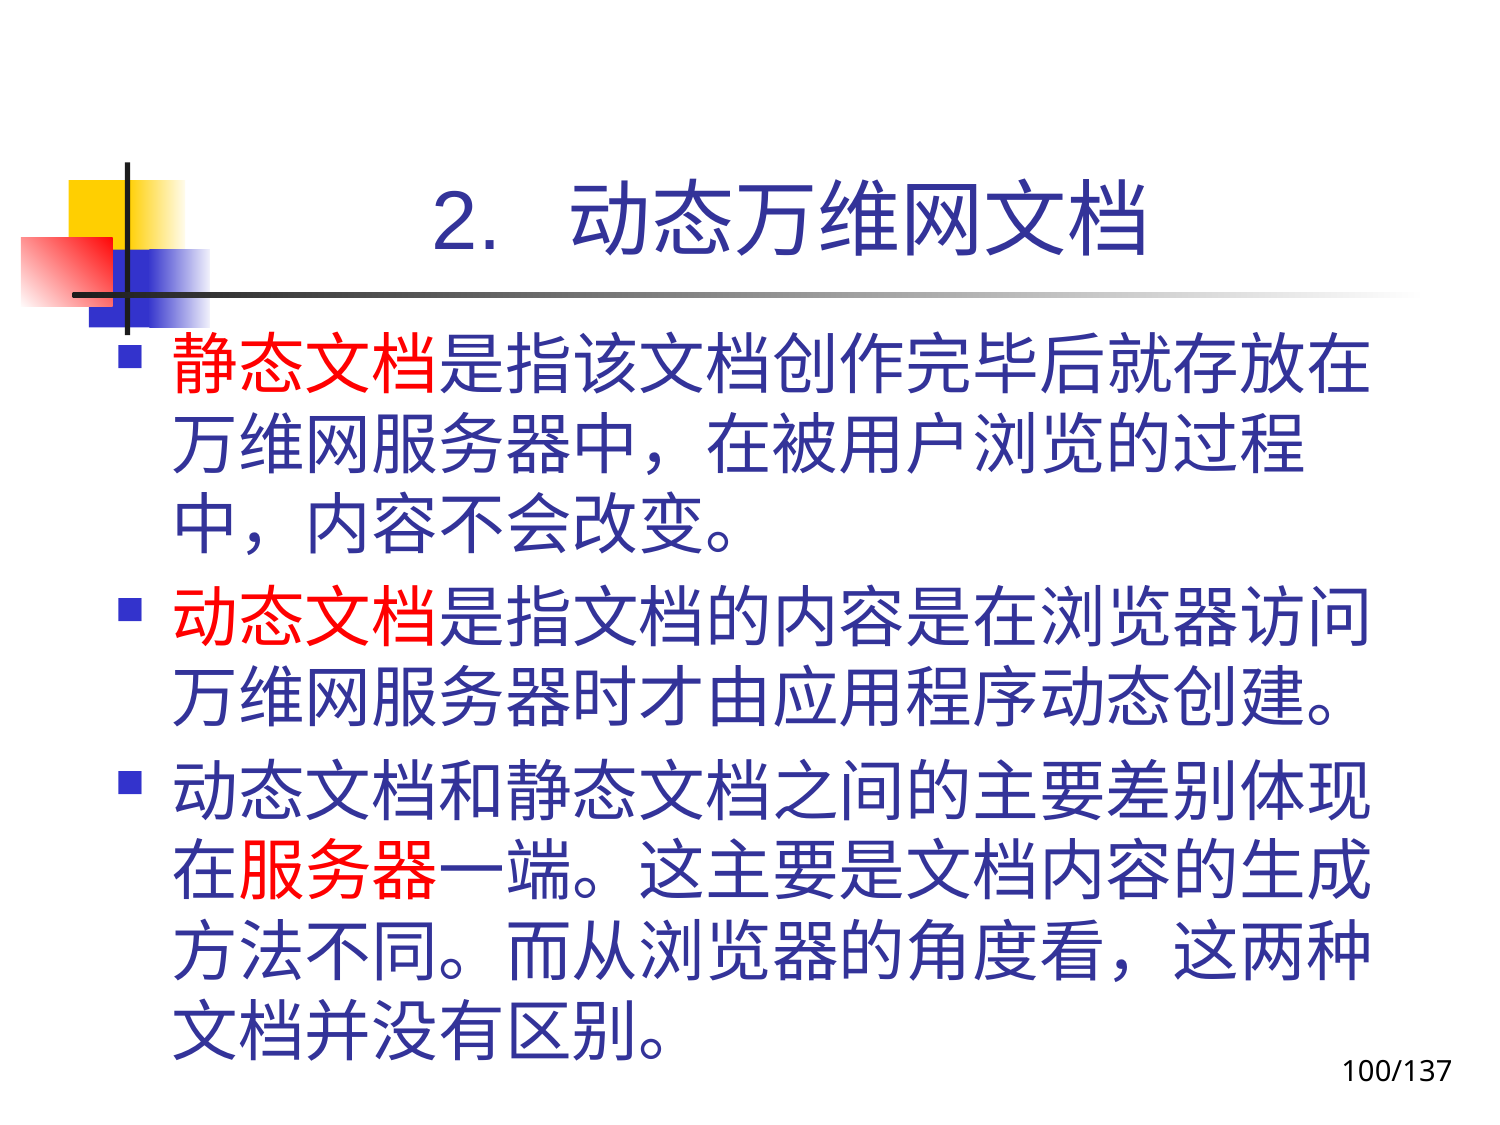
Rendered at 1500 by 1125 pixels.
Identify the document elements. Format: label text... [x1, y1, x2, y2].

slide_number 100 [1154, 1023, 1468, 1100]
title 2. 动态万维网文档 [135, 34, 1468, 276]
list 静态文档是指该文档创作完毕后就存放在万维网服务器中，在被用户浏览的过程中，内容不会改变。 动态文档是指文档的内容是在浏览器访问万维网服务器时才由应用程序动态创建。 动态文档和静态文档之间的主要差别体现在服务器一端。这主要是文档内容的生成方法不同。而从浏览器的角度看，这两种文档并没有区别。 [100, 314, 1447, 1102]
